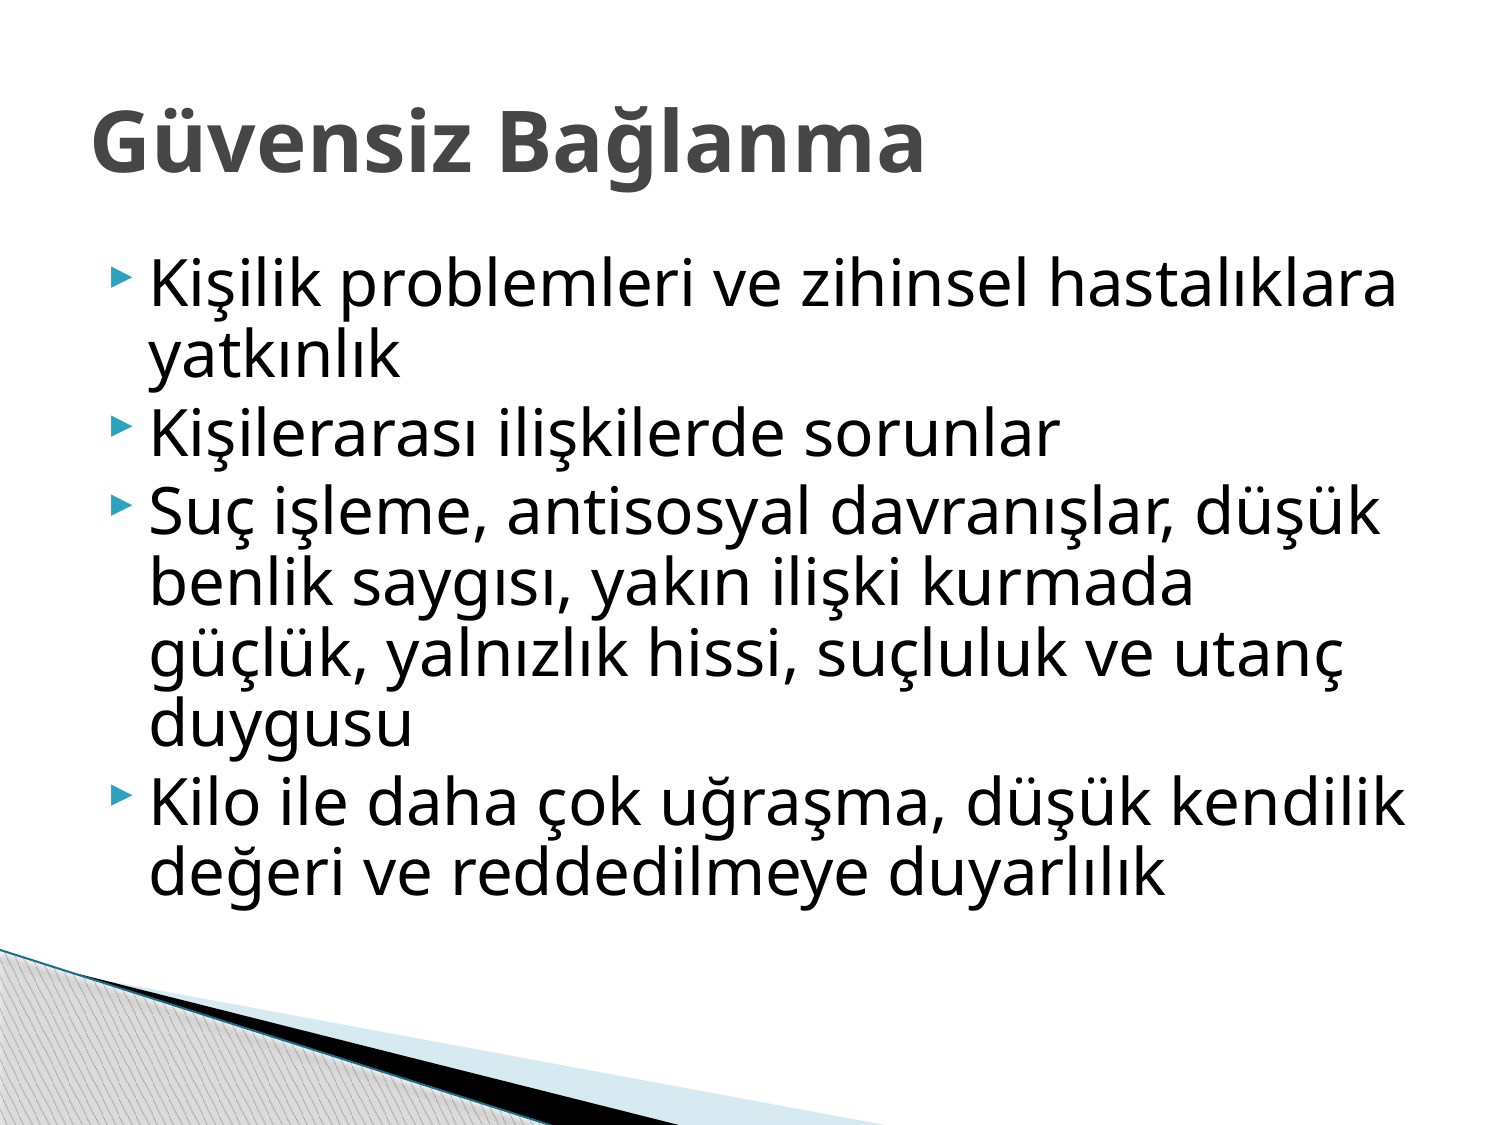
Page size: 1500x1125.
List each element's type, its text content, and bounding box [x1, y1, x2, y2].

title Güvensiz Bağlanma [75, 45, 1425, 233]
list Kişilik problemleri ve zihinsel hastalıklara yatkınlık Kişilerarası ilişkilerde sorunlar Suç işleme, antisosyal davranışlar, düşük benlik saygısı, yakın ilişki kurmada güçlük, yalnızlık hissi, suçluluk ve utanç duygusu Kilo ile daha çok uğraşma, düşük kendilik değeri ve reddedilmeye duyarlılık [75, 243, 1425, 986]
